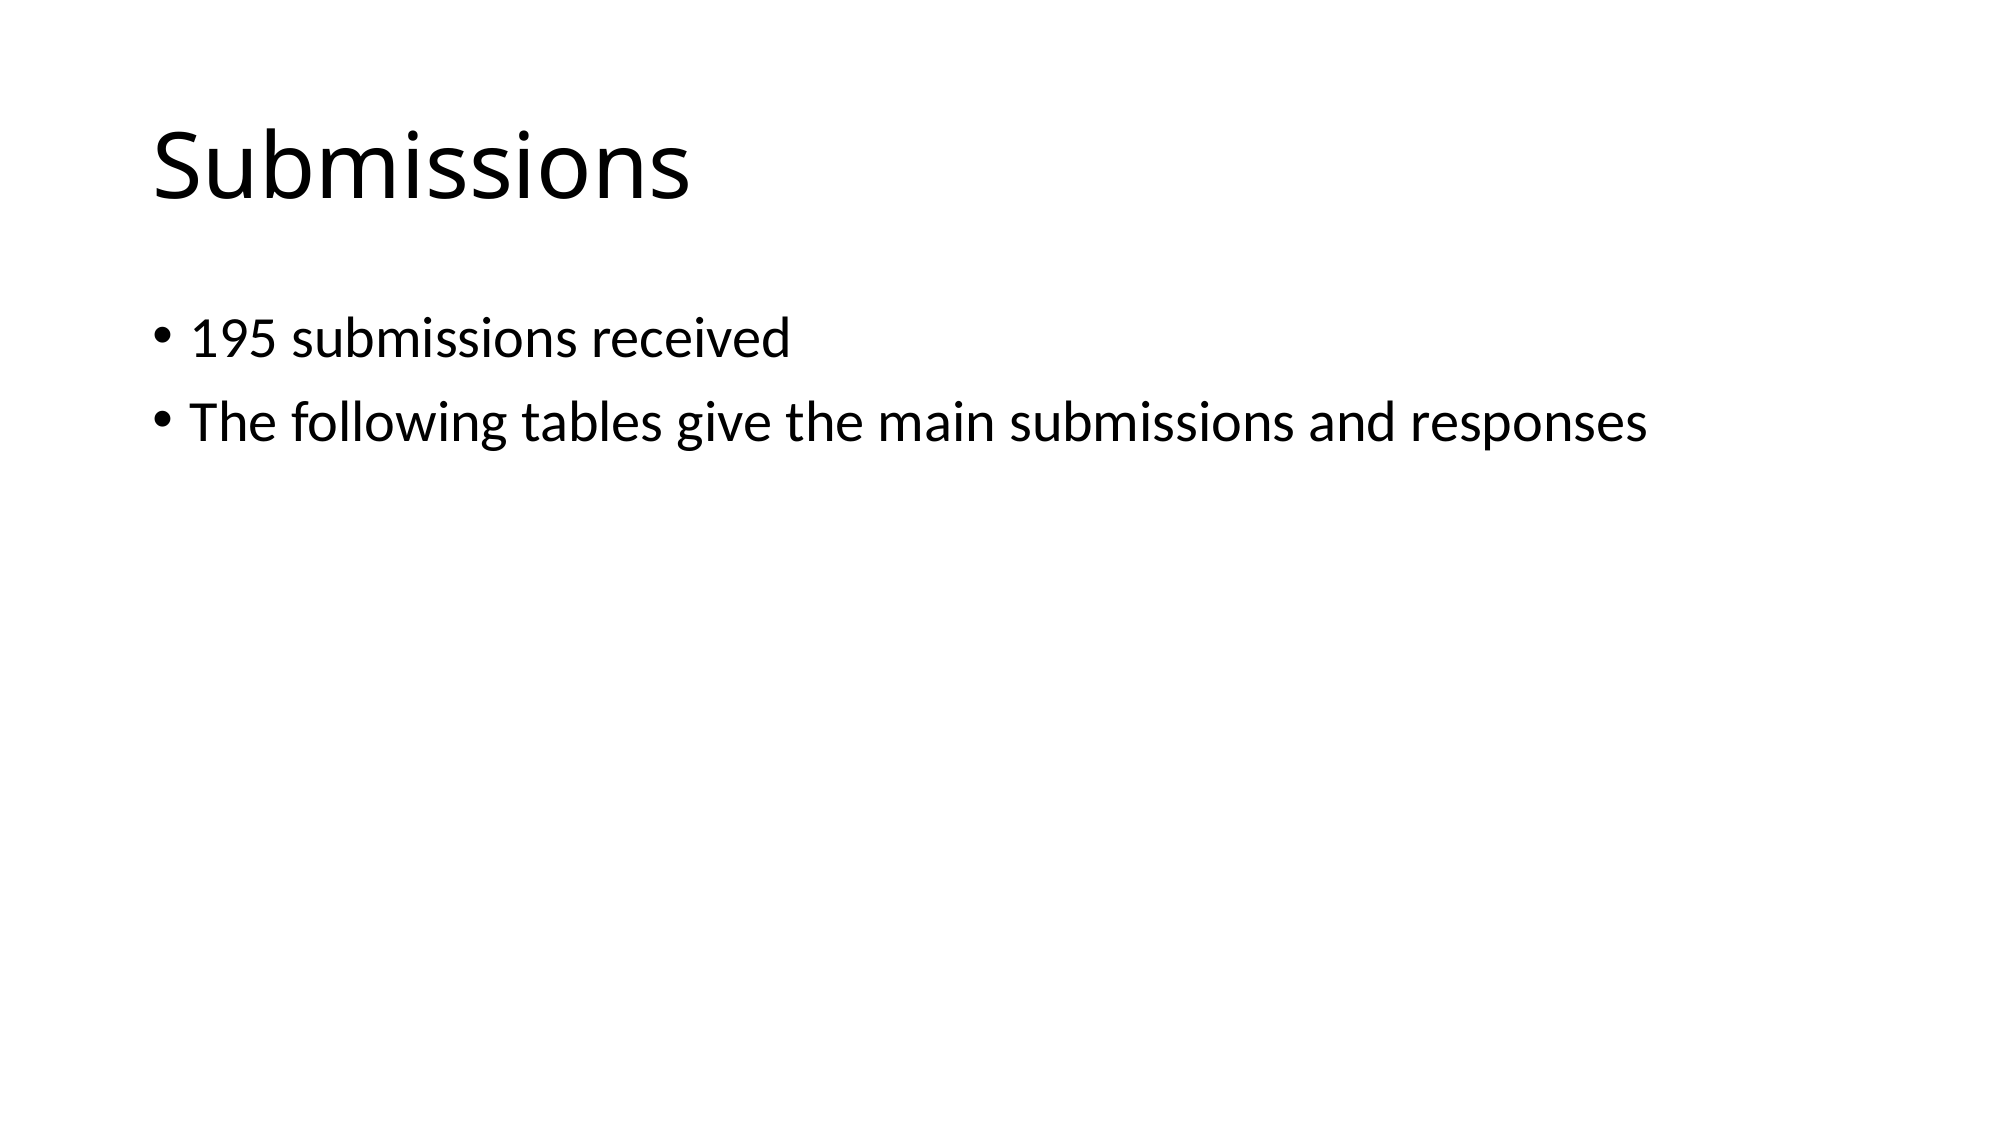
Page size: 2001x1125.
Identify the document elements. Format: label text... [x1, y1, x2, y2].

title Submissions [137, 59, 1863, 278]
list 195 submissions received The following tables give the main submissions and responses [137, 299, 1863, 1014]
